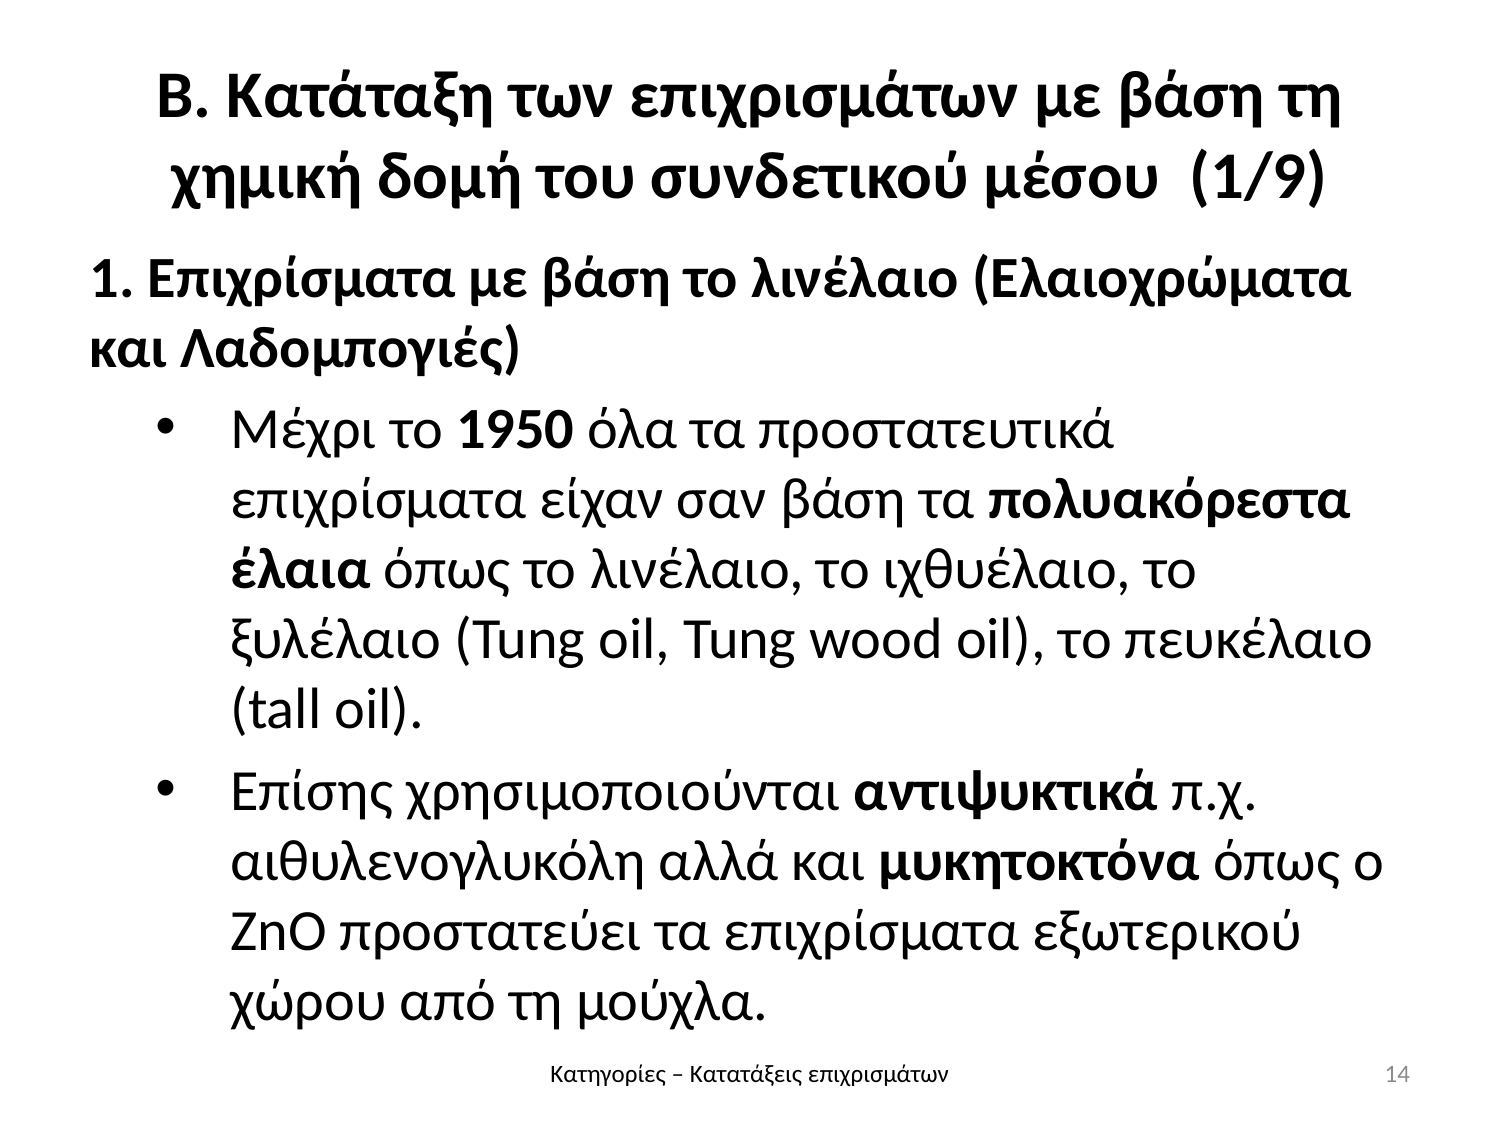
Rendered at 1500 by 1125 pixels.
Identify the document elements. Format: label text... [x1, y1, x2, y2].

footer Κατηγορίες – Κατατάξεις επιχρισμάτων [512, 1042, 988, 1103]
title B. Κατάταξη των επιχρισμάτων με βάση τη χημική δομή του συνδετικού μέσου (1/9) [75, 19, 1425, 231]
text_box 1. Επιχρίσματα με βάση το λινέλαιο (Ελαιοχρώματα και Λαδομπογιές) Μέχρι το 1950 όλα τα προστατευτικά επιχρίσματα είχαν σαν βάση τα πολυακόρεστα έλαια όπως το λινέλαιο, το ιχθυέλαιο, το ξυλέλαιο (Tung oil, Tung wood oil), το πευκέλαιο (tall oil). Επίσης χρησιμοποιούνται αντιψυκτικά π.χ. αιθυλενογλυκόλη αλλά και μυκητοκτόνα όπως ο ZnO προστατεύει τα επιχρίσματα εξωτερικού χώρου από τη μούχλα. [74, 231, 1425, 1047]
slide_number 14 [1074, 1042, 1425, 1103]
